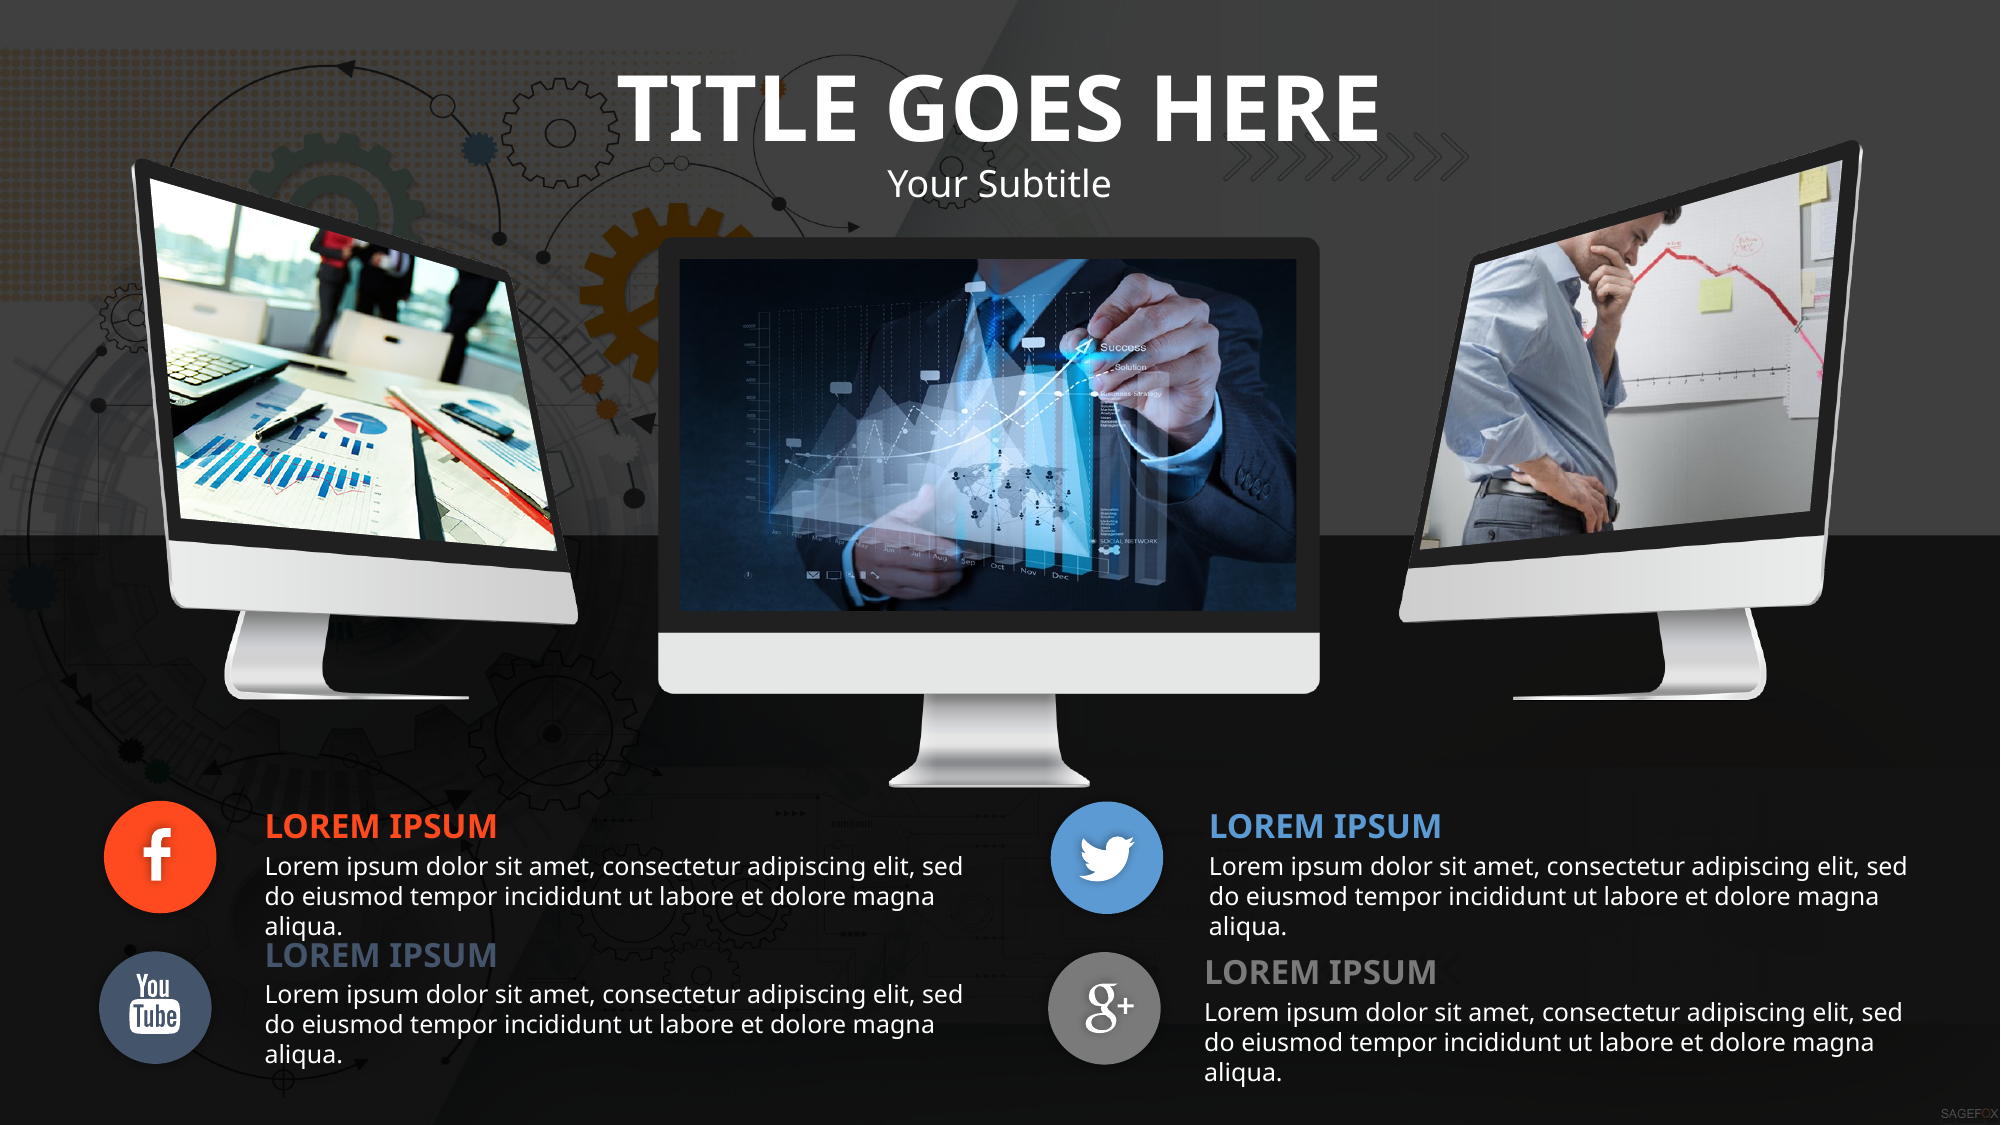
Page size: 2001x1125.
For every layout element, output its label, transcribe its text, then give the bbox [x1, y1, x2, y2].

text_box [0, 534, 2000, 1125]
text_box LOREM IPSUM Lorem ipsum dolor sit amet, consectetur adipiscing elit, sed do eiusmod tempor incididunt ut labore et dolore magna aliqua. [1194, 797, 1945, 948]
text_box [103, 800, 217, 914]
text_box LOREM IPSUM Lorem ipsum dolor sit amet, consectetur adipiscing elit, sed do eiusmod tempor incididunt ut labore et dolore magna aliqua. [249, 926, 1000, 1077]
picture [0, 0, 2001, 1125]
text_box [1048, 952, 1161, 1065]
text_box TITLE GOES HERE Your Subtitle [548, 42, 1452, 212]
text_box LOREM IPSUM Lorem ipsum dolor sit amet, consectetur adipiscing elit, sed do eiusmod tempor incididunt ut labore et dolore magna aliqua. [249, 797, 1000, 926]
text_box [1050, 801, 1164, 914]
text_box LOREM IPSUM Lorem ipsum dolor sit amet, consectetur adipiscing elit, sed do eiusmod tempor incididunt ut labore et dolore magna aliqua. [1189, 943, 1940, 1094]
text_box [99, 951, 212, 1064]
